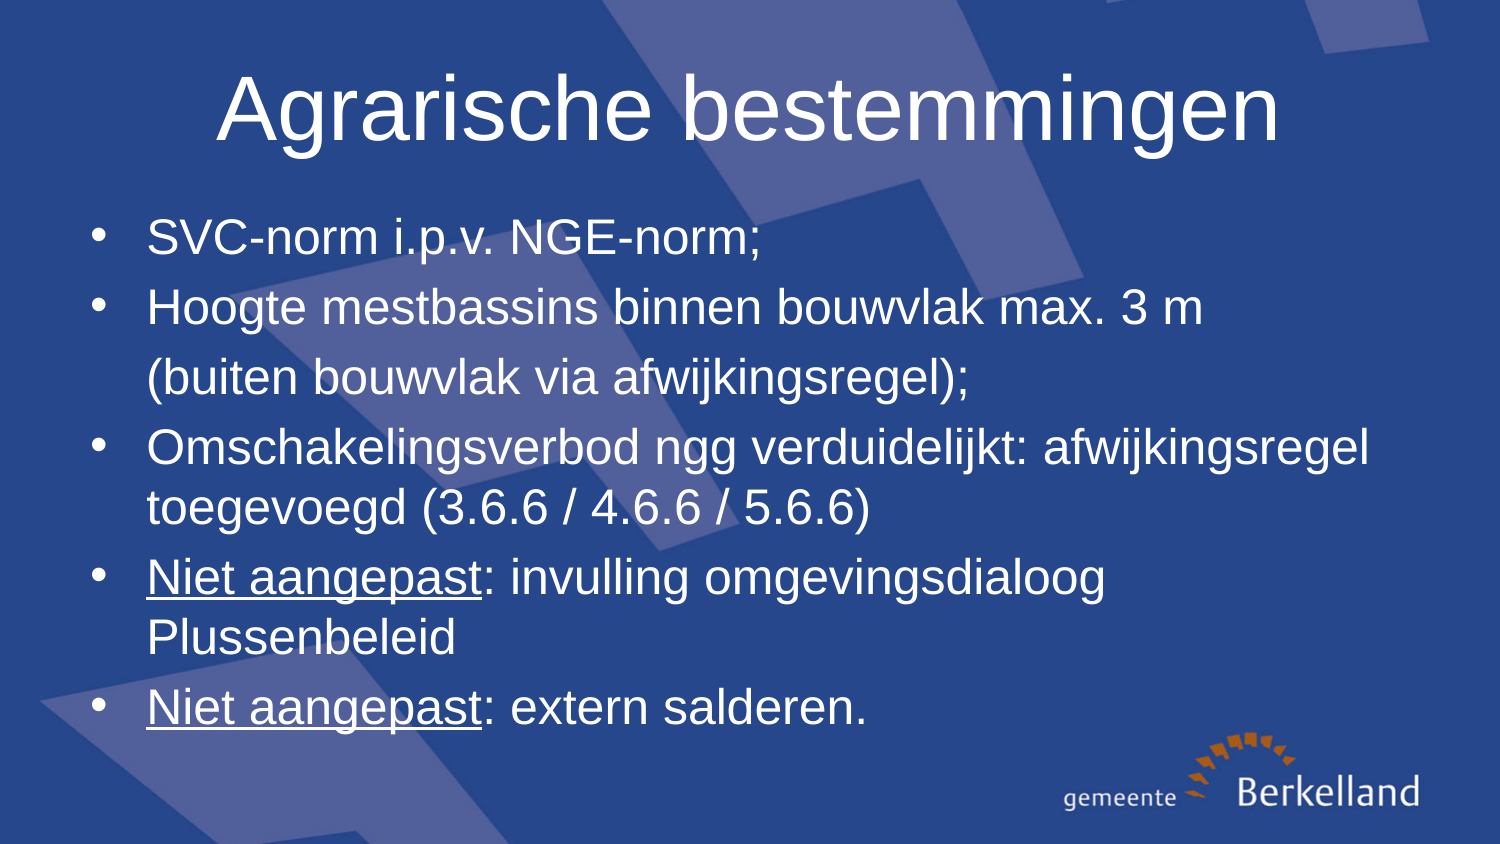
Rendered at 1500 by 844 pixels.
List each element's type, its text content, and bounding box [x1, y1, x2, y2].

picture [0, 0, 1500, 844]
list SVC-norm i.p.v. NGE-norm; Hoogte mestbassins binnen bouwvlak max. 3 m (buiten bouwvlak via afwijkingsregel); Omschakelingsverbod ngg verduidelijkt: afwijkingsregel toegevoegd (3.6.6 / 4.6.6 / 5.6.6) Niet aangepast: invulling omgevingsdialoog Plussenbeleid Niet aangepast: extern salderen. [75, 196, 1425, 754]
title Agrarische bestemmingen [75, 33, 1425, 175]
